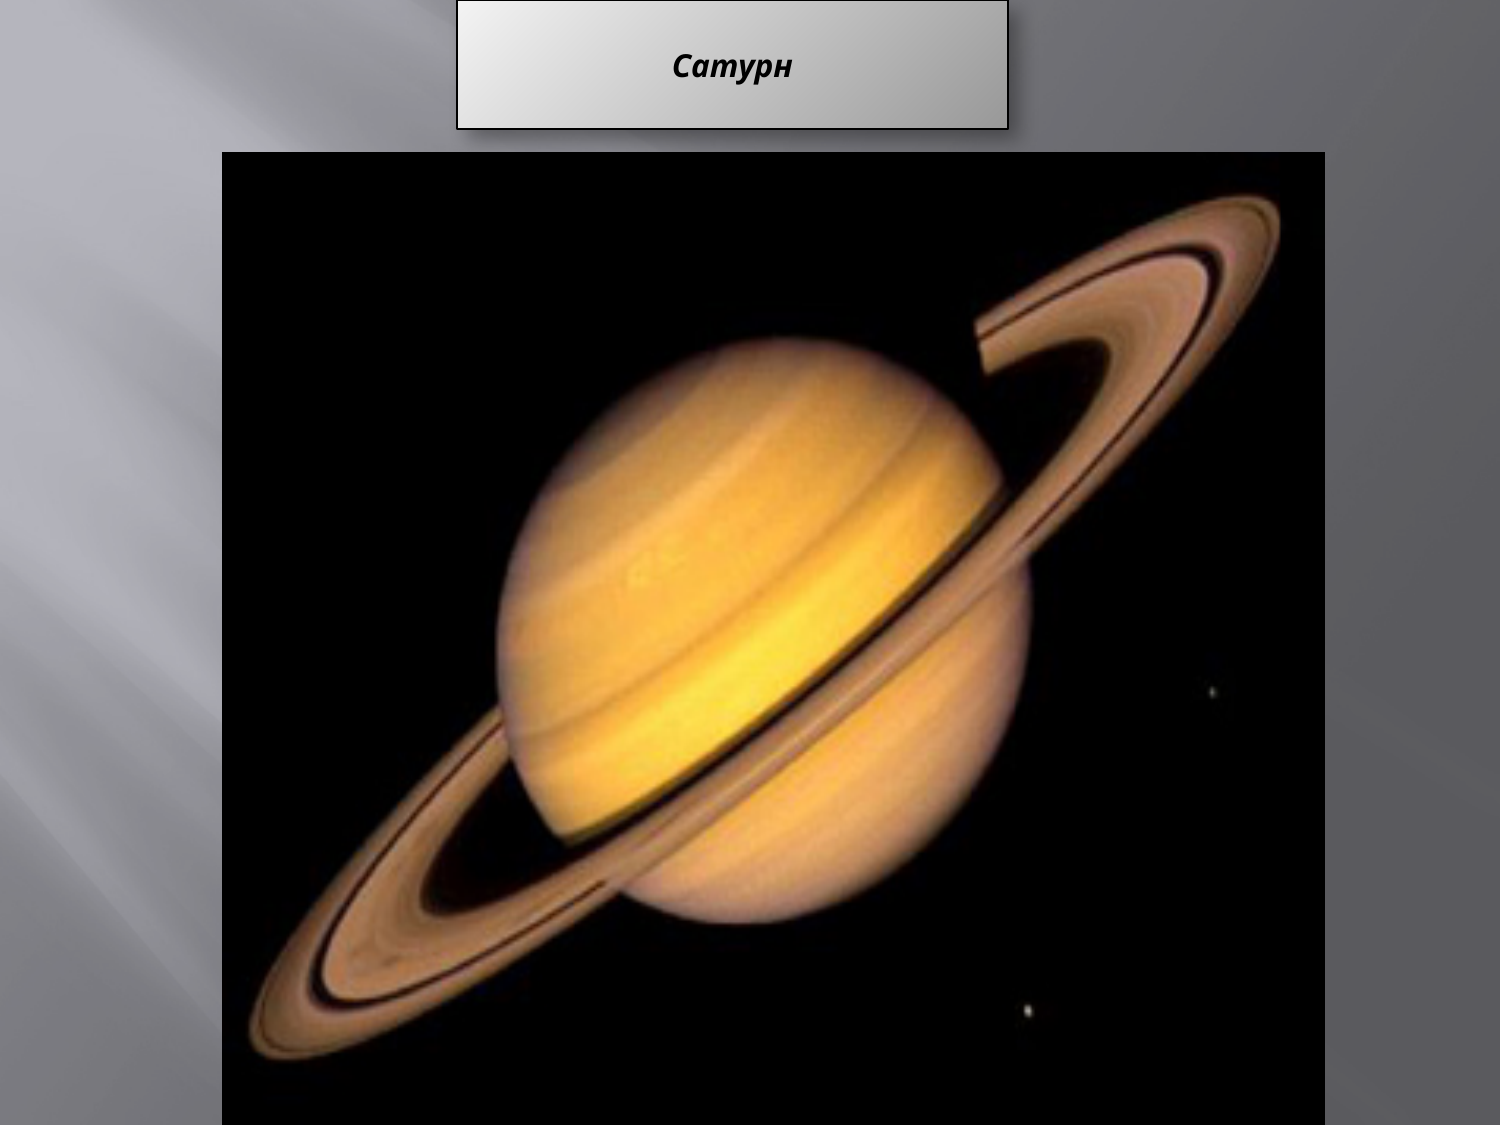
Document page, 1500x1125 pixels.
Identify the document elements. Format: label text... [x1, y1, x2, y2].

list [222, 152, 1325, 1125]
title Сатурн [456, 0, 1009, 130]
